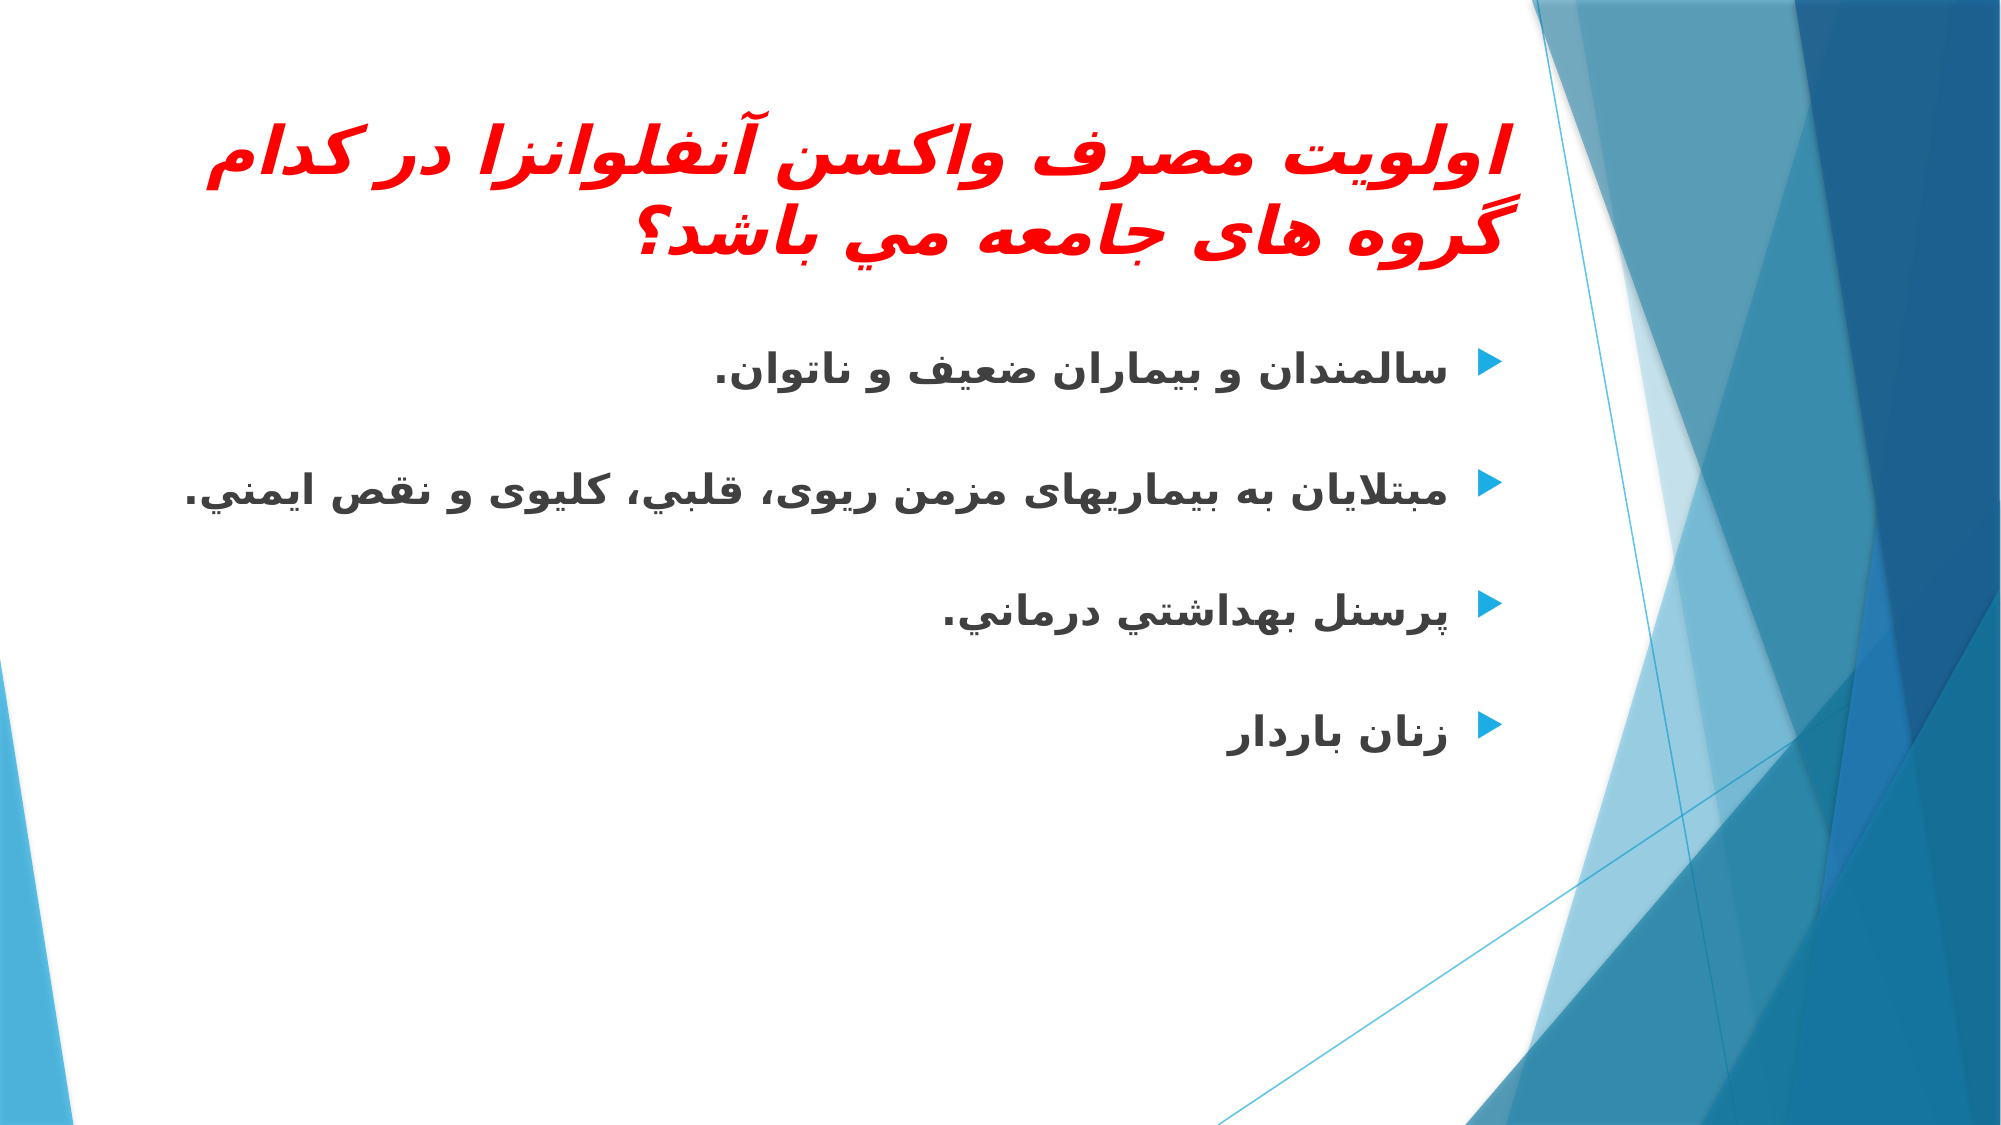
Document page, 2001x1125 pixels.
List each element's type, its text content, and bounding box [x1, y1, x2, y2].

title اولويت مصرف واکسن آنفلوانزا در کدام گروه های جامعه مي باشد؟ [111, 99, 1522, 284]
list سالمندان و بيماران ضعيف و ناتوان. مبتلايان به بيماريهای مزمن ريوی، قلبي، کليوی و نقص ايمني. پرسنل بهداشتي درماني. زنان باردار [111, 284, 1522, 921]
